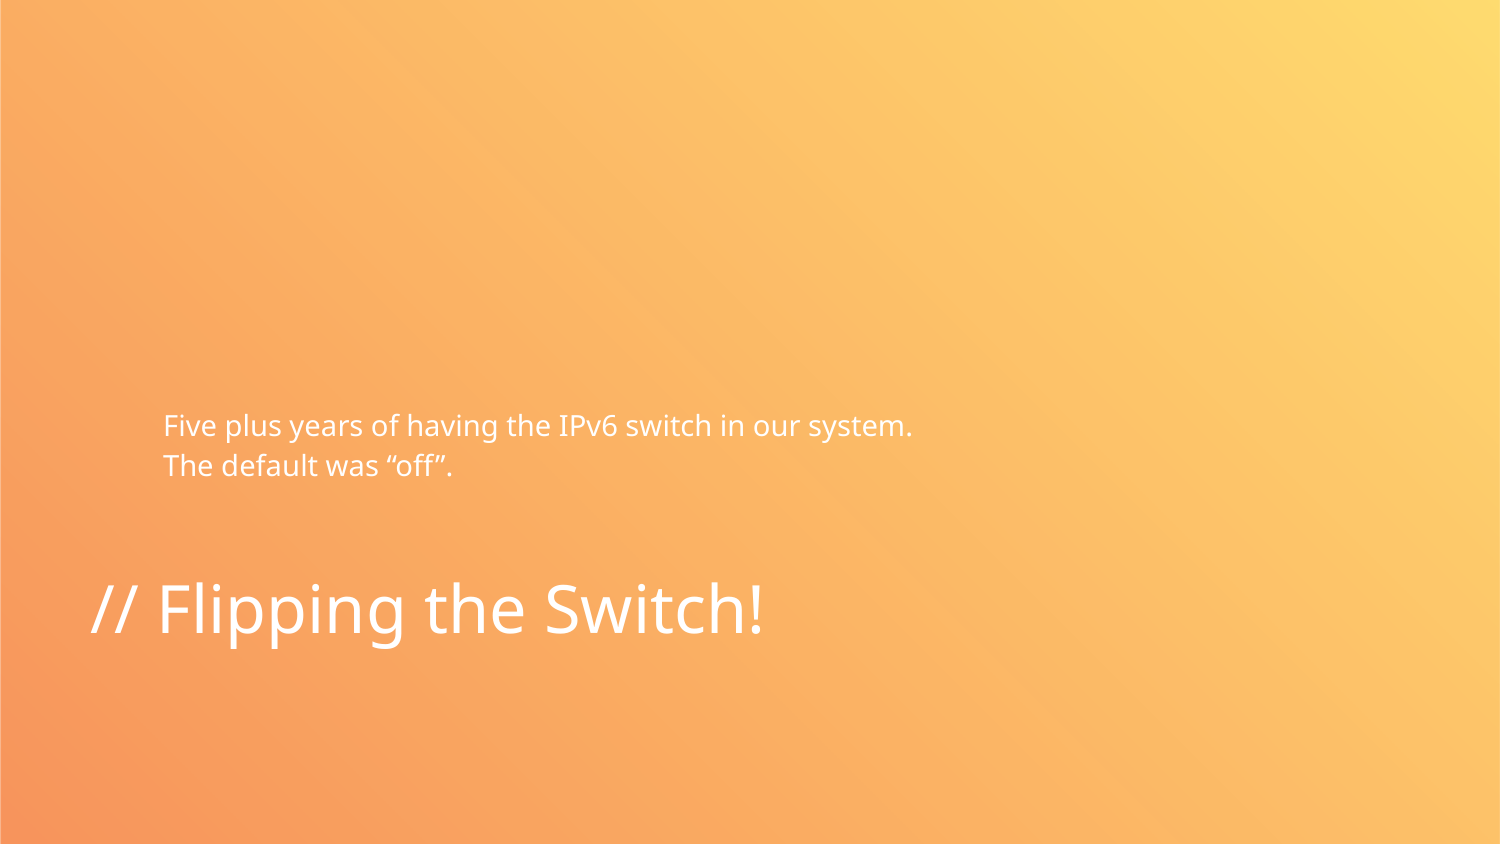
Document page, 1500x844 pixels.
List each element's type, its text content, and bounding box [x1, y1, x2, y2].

picture [0, 0, 1500, 844]
text_box Five plus years of having the IPv6 switch in our system. The default was “off”. [148, 387, 1182, 536]
title // Flipping the Switch! [75, 521, 1425, 663]
